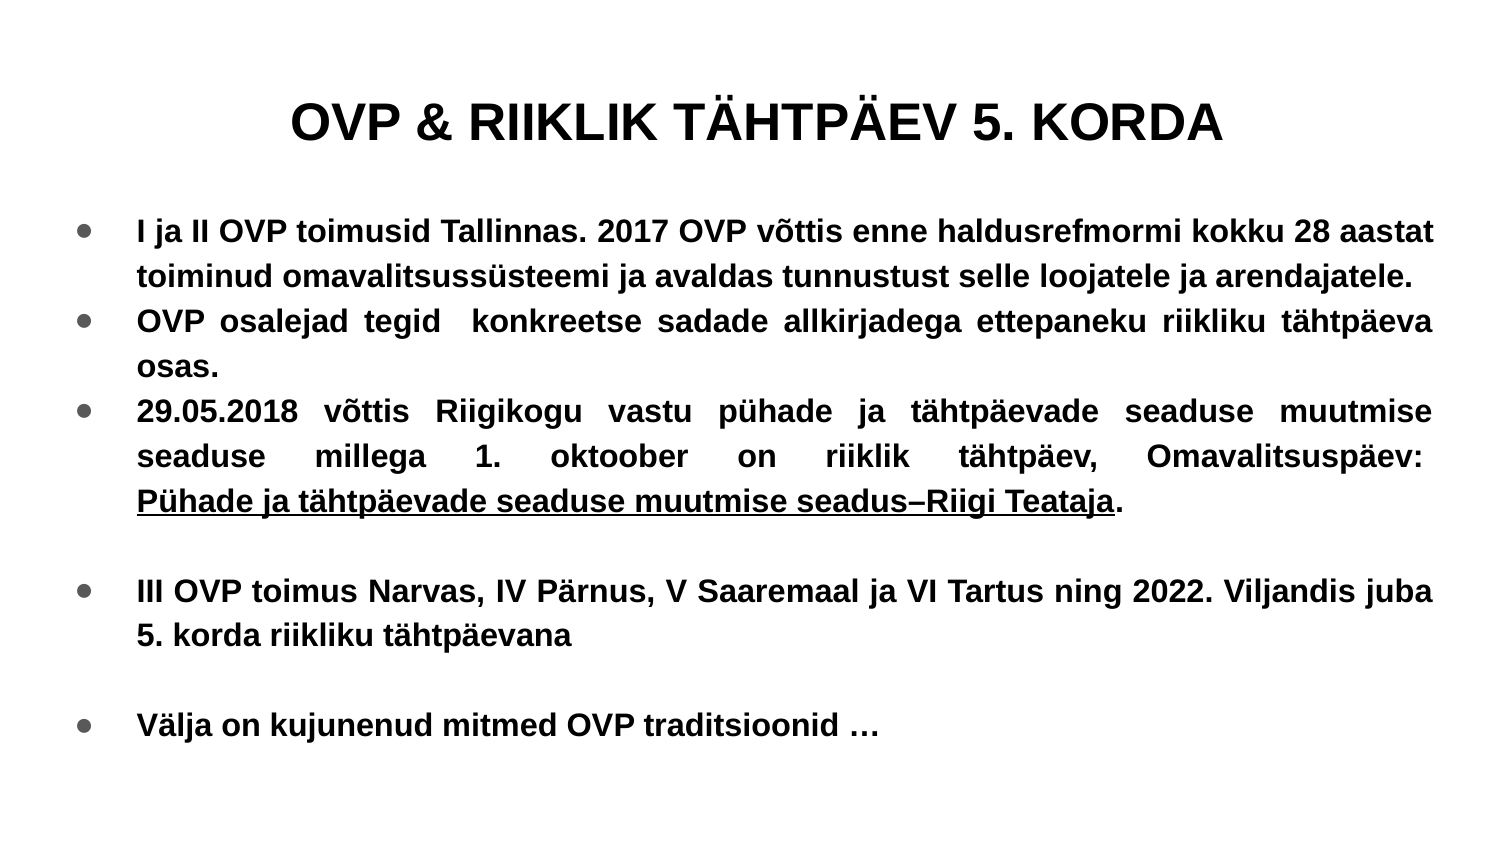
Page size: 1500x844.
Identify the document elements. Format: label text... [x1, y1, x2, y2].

list I ja II OVP toimusid Tallinnas. 2017 OVP võttis enne haldusrefmormi kokku 28 aastat toiminud omavalitsussüsteemi ja avaldas tunnustust selle loojatele ja arendajatele. OVP osalejad tegid konkreetse sadade allkirjadega ettepaneku riikliku tähtpäeva osas. 29.05.2018 võttis Riigikogu vastu pühade ja tähtpäevade seaduse muutmise seaduse millega 1. oktoober on riiklik tähtpäev, Omavalitsuspäev: Pühade ja tähtpäevade seaduse muutmise seadus–Riigi Teataja. III OVP toimus Narvas, IV Pärnus, V Saaremaal ja VI Tartus ning 2022. Viljandis juba 5. korda riikliku tähtpäevana Välja on kujunenud mitmed OVP traditsioonid … [51, 189, 1449, 806]
title OVP & RIIKLIK TÄHTPÄEV 5. KORDA [51, 72, 1449, 167]
